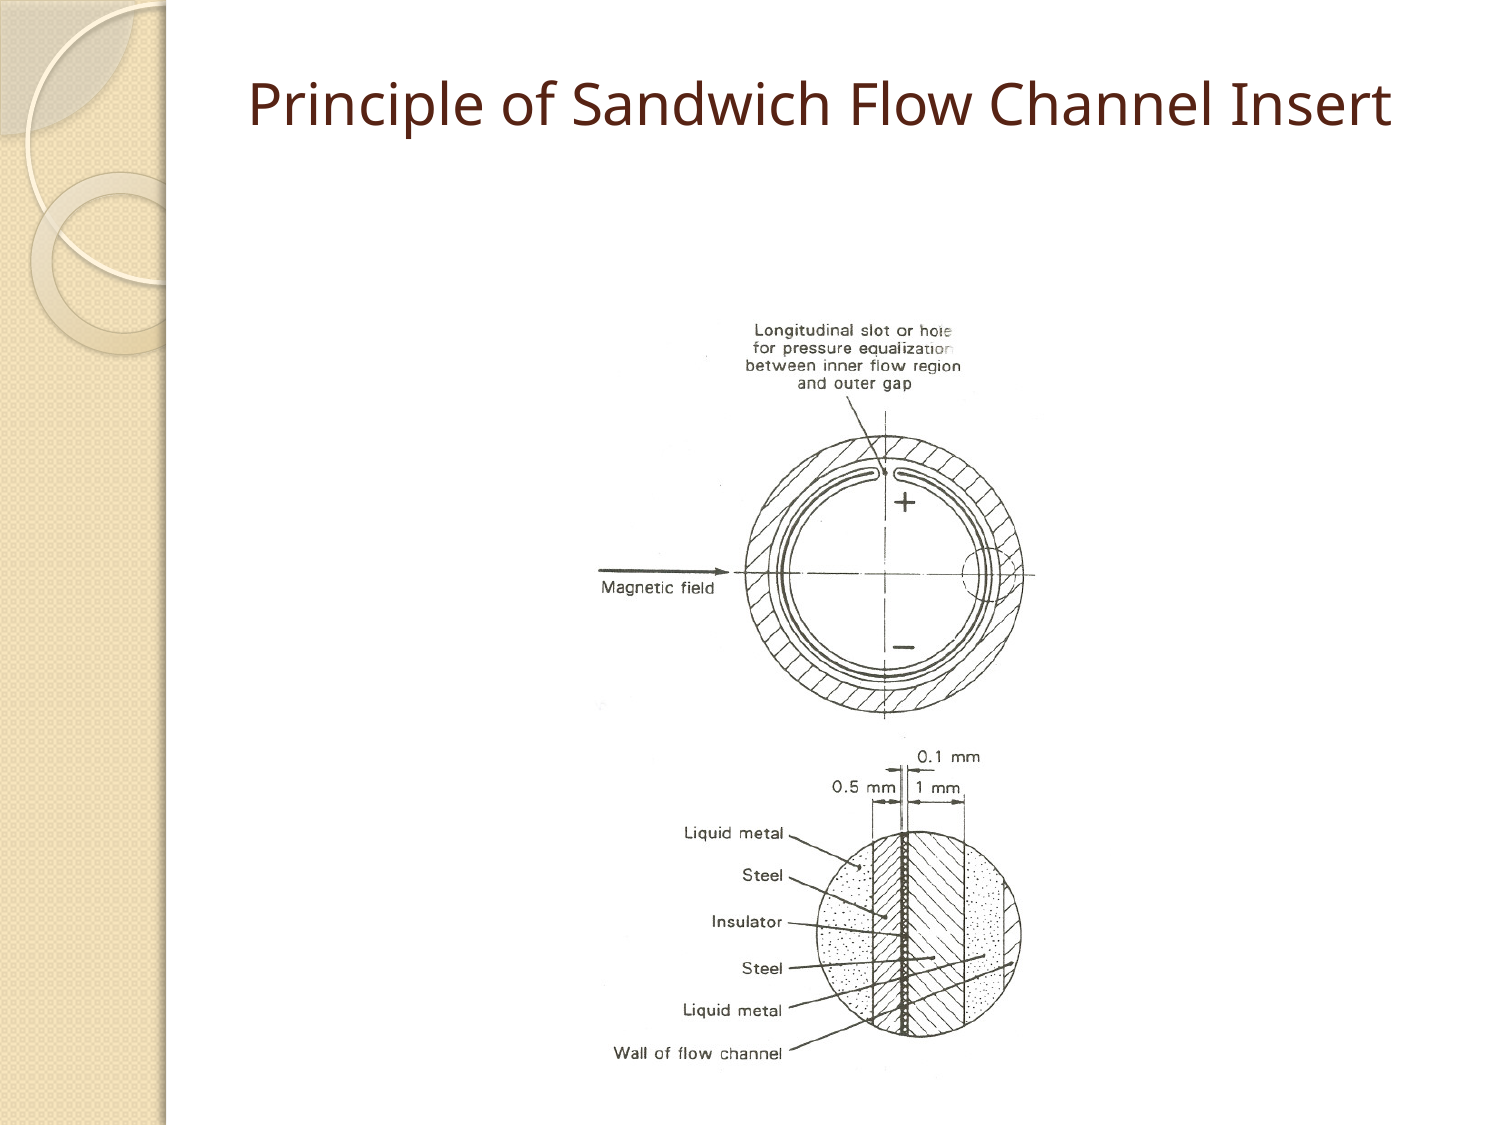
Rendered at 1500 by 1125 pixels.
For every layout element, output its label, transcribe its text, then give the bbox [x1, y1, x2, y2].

title Principle of Sandwich Flow Channel Insert [232, 50, 1463, 238]
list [593, 312, 1111, 1088]
